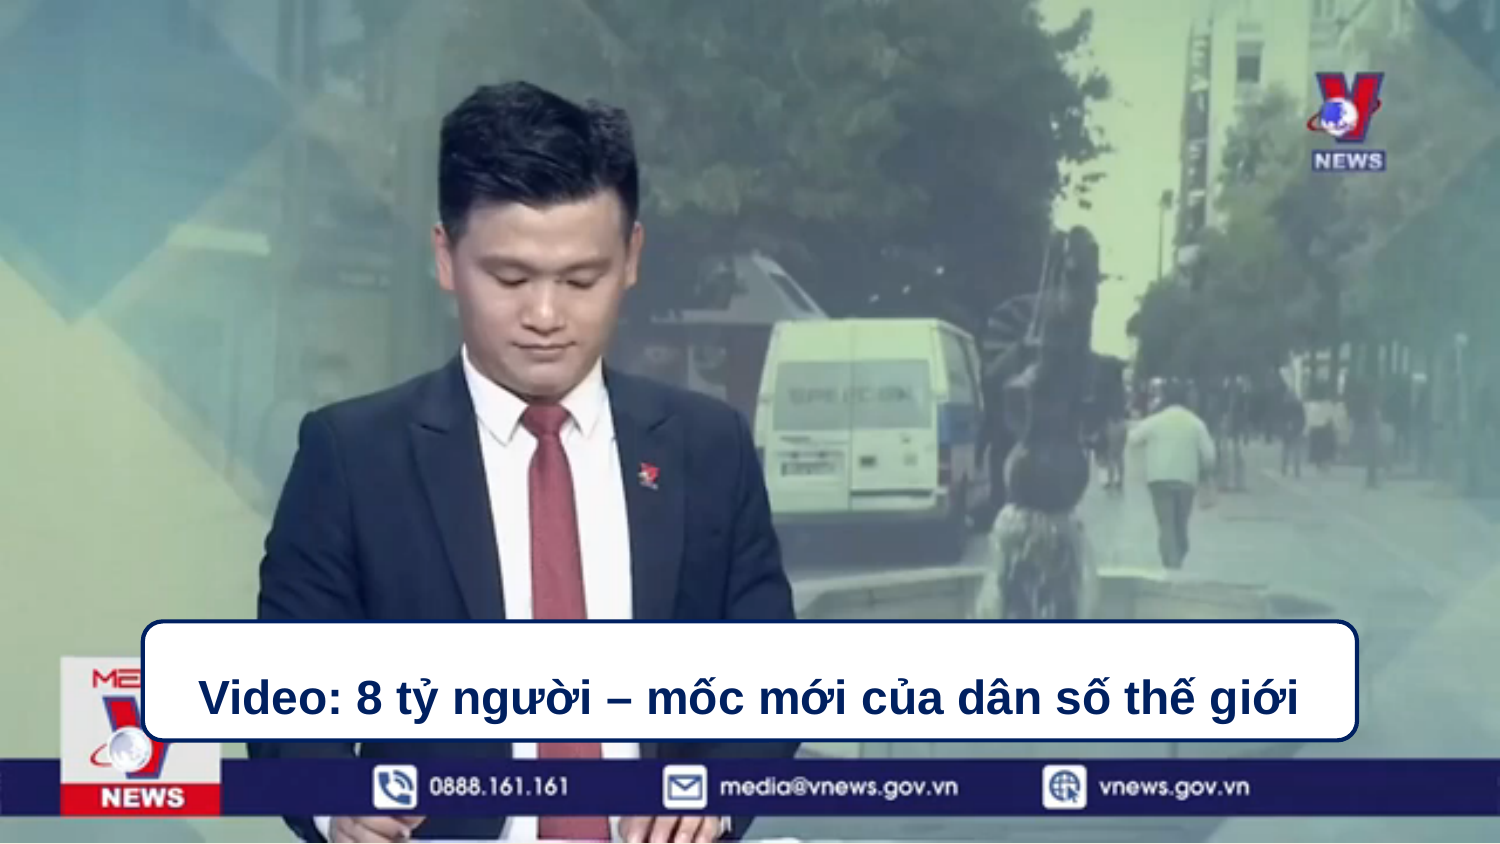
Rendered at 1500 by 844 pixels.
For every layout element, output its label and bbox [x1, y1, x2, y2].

text_box [0, 0, 1500, 844]
